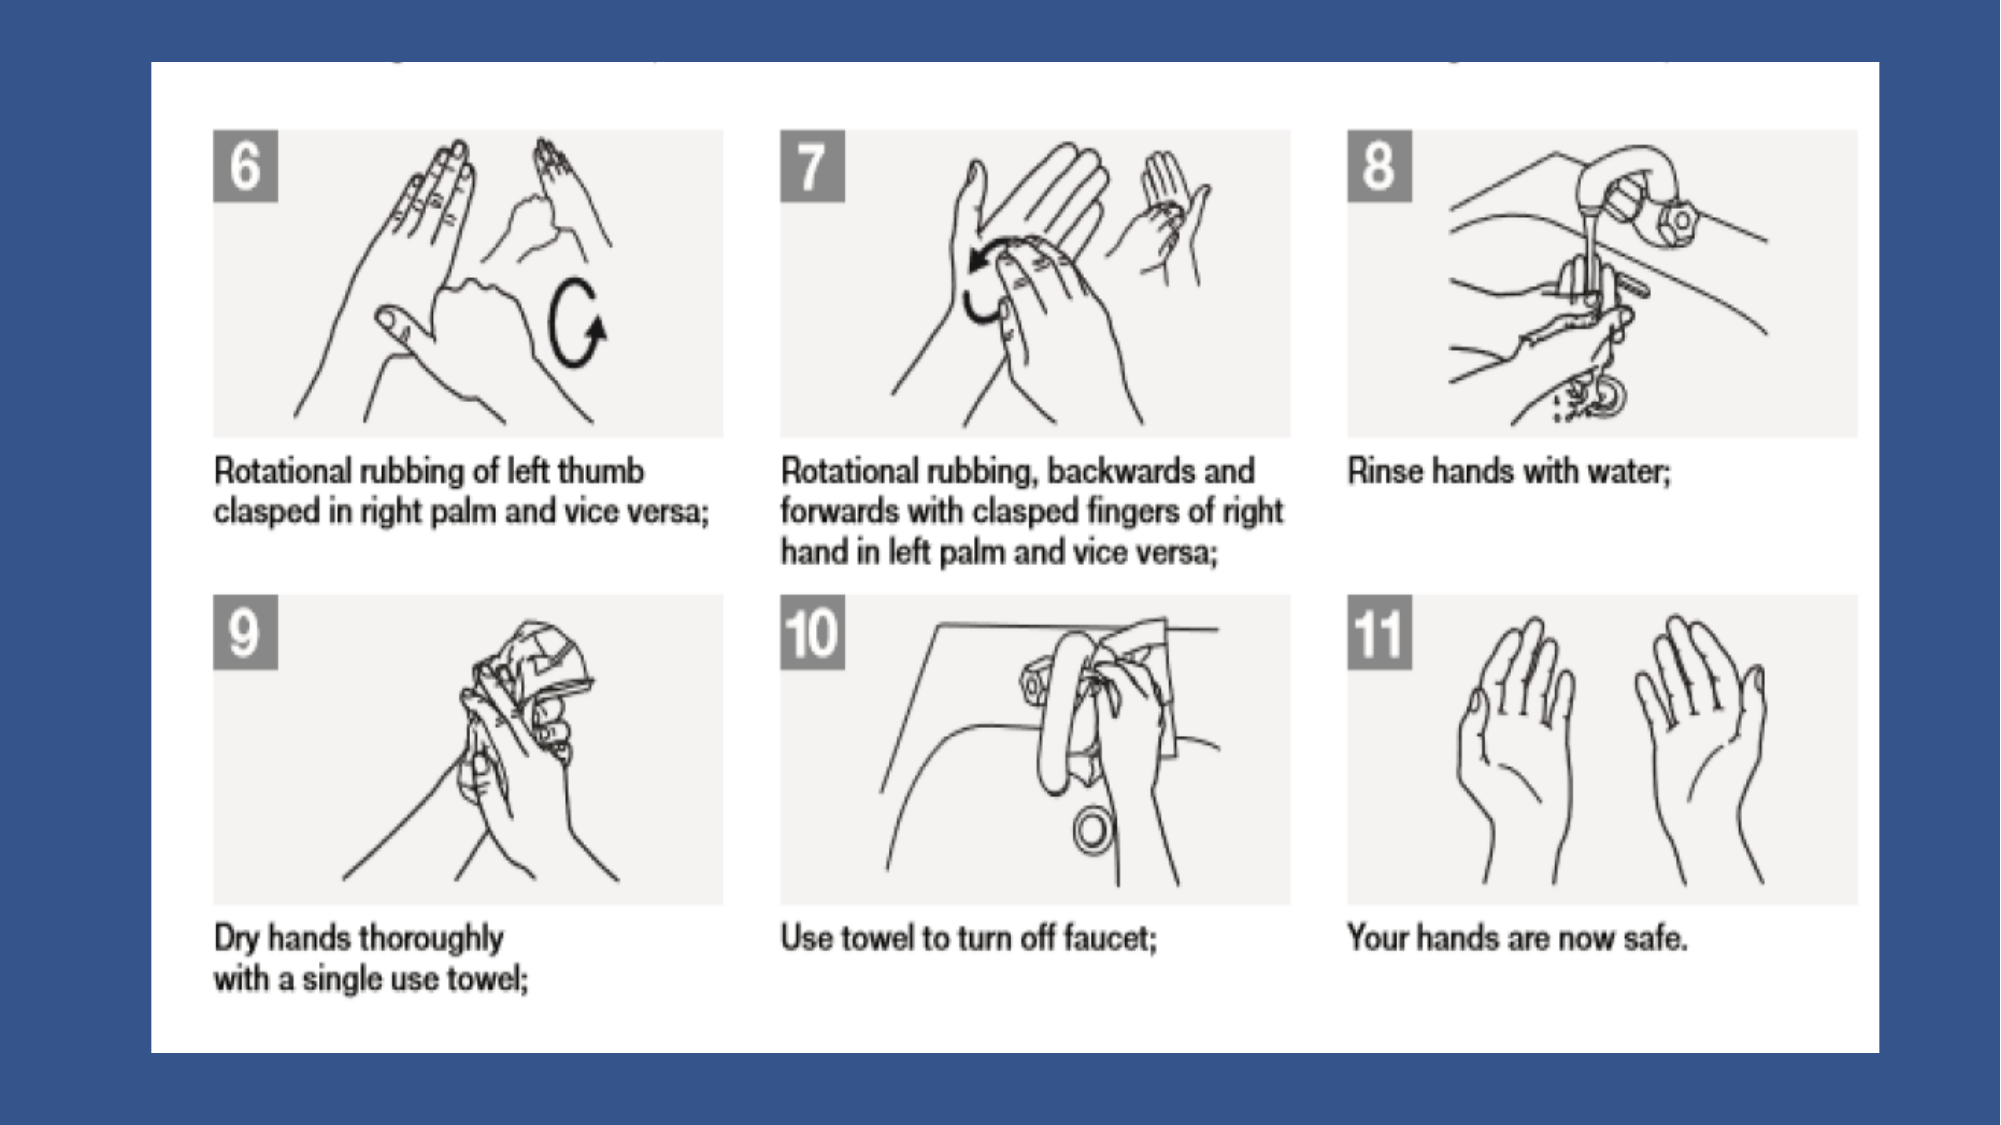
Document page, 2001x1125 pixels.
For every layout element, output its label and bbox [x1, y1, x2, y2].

picture [151, 62, 1880, 1053]
